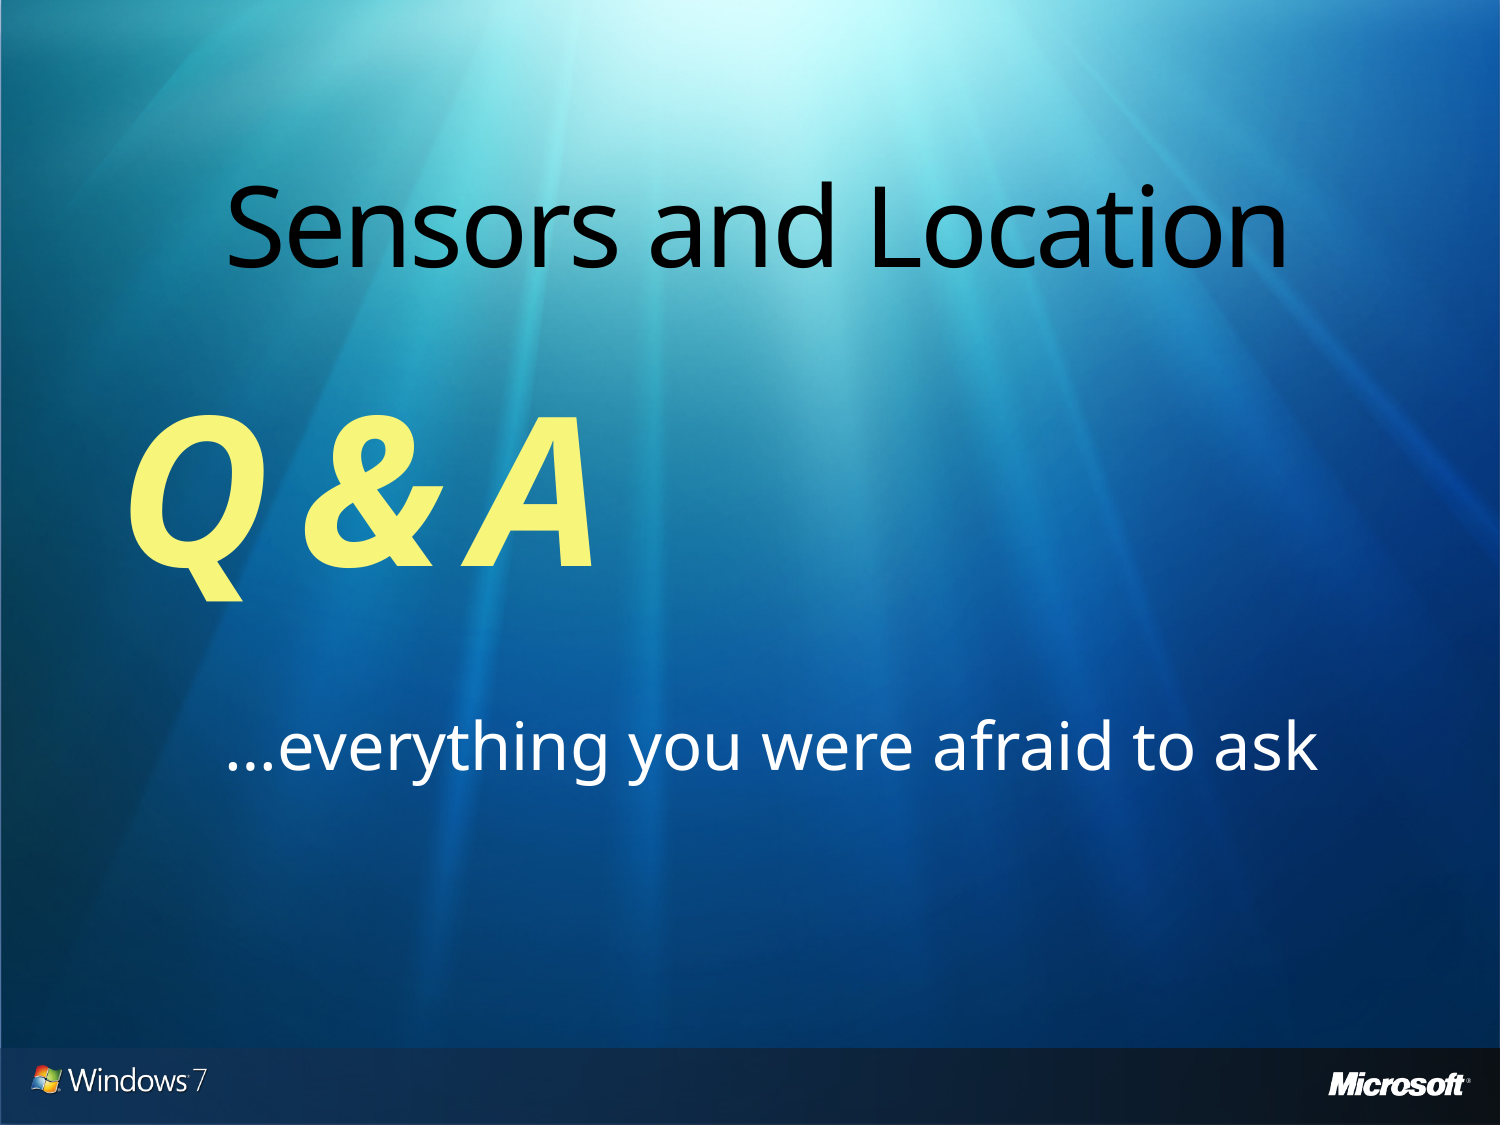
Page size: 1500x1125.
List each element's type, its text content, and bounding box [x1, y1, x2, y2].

picture [1328, 1072, 1471, 1096]
picture [12, 1062, 225, 1096]
title Sensors and Location [224, 106, 1380, 357]
subtitle …everything you were afraid to ask [224, 712, 1380, 789]
picture [0, 0, 1500, 1048]
list Q & A [118, 386, 1380, 614]
